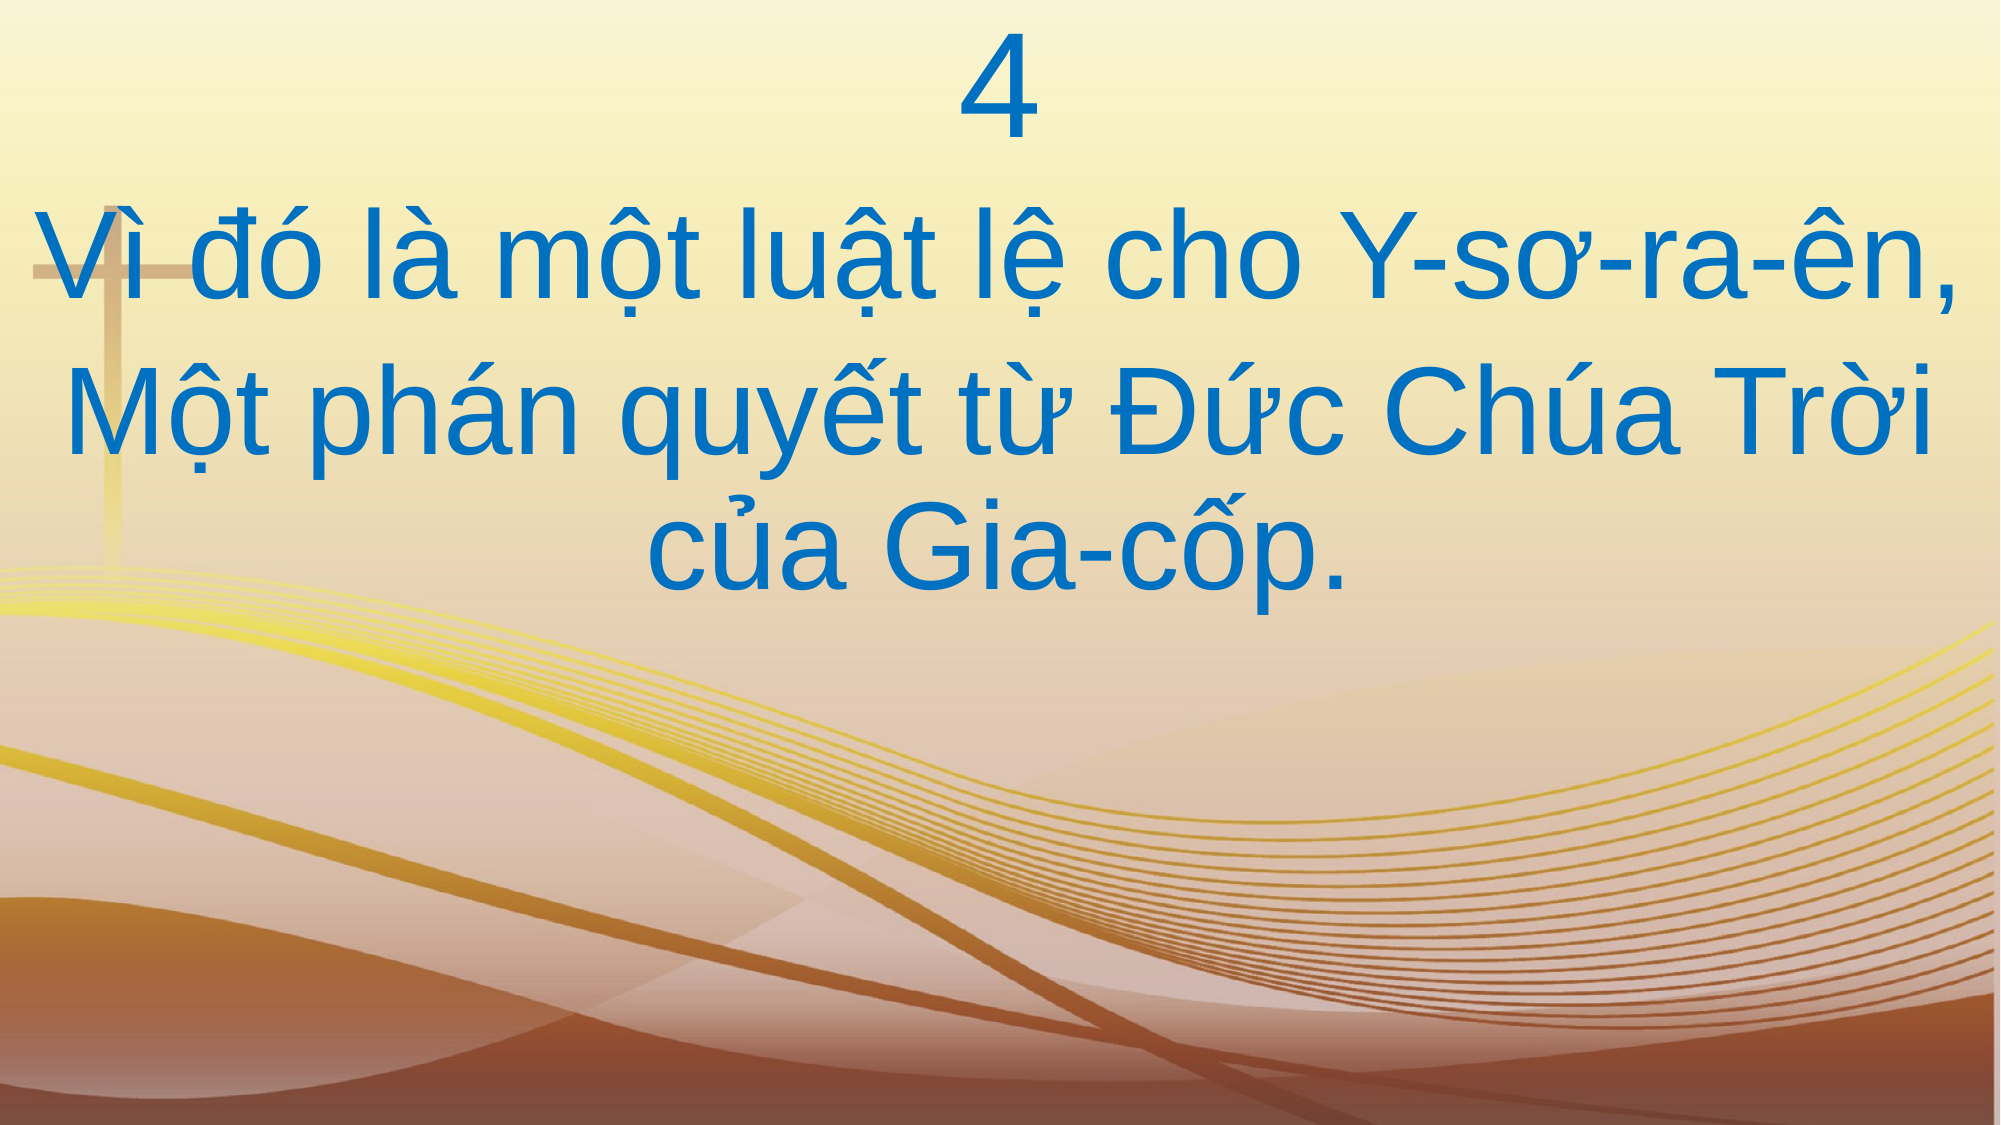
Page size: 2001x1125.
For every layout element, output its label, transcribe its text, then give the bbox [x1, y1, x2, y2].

list 4 Vì đó là một luật lệ cho Y-sơ-ra-ên, Một phán quyết từ Đức Chúa Trời của Gia-cốp. [0, 0, 2000, 1125]
